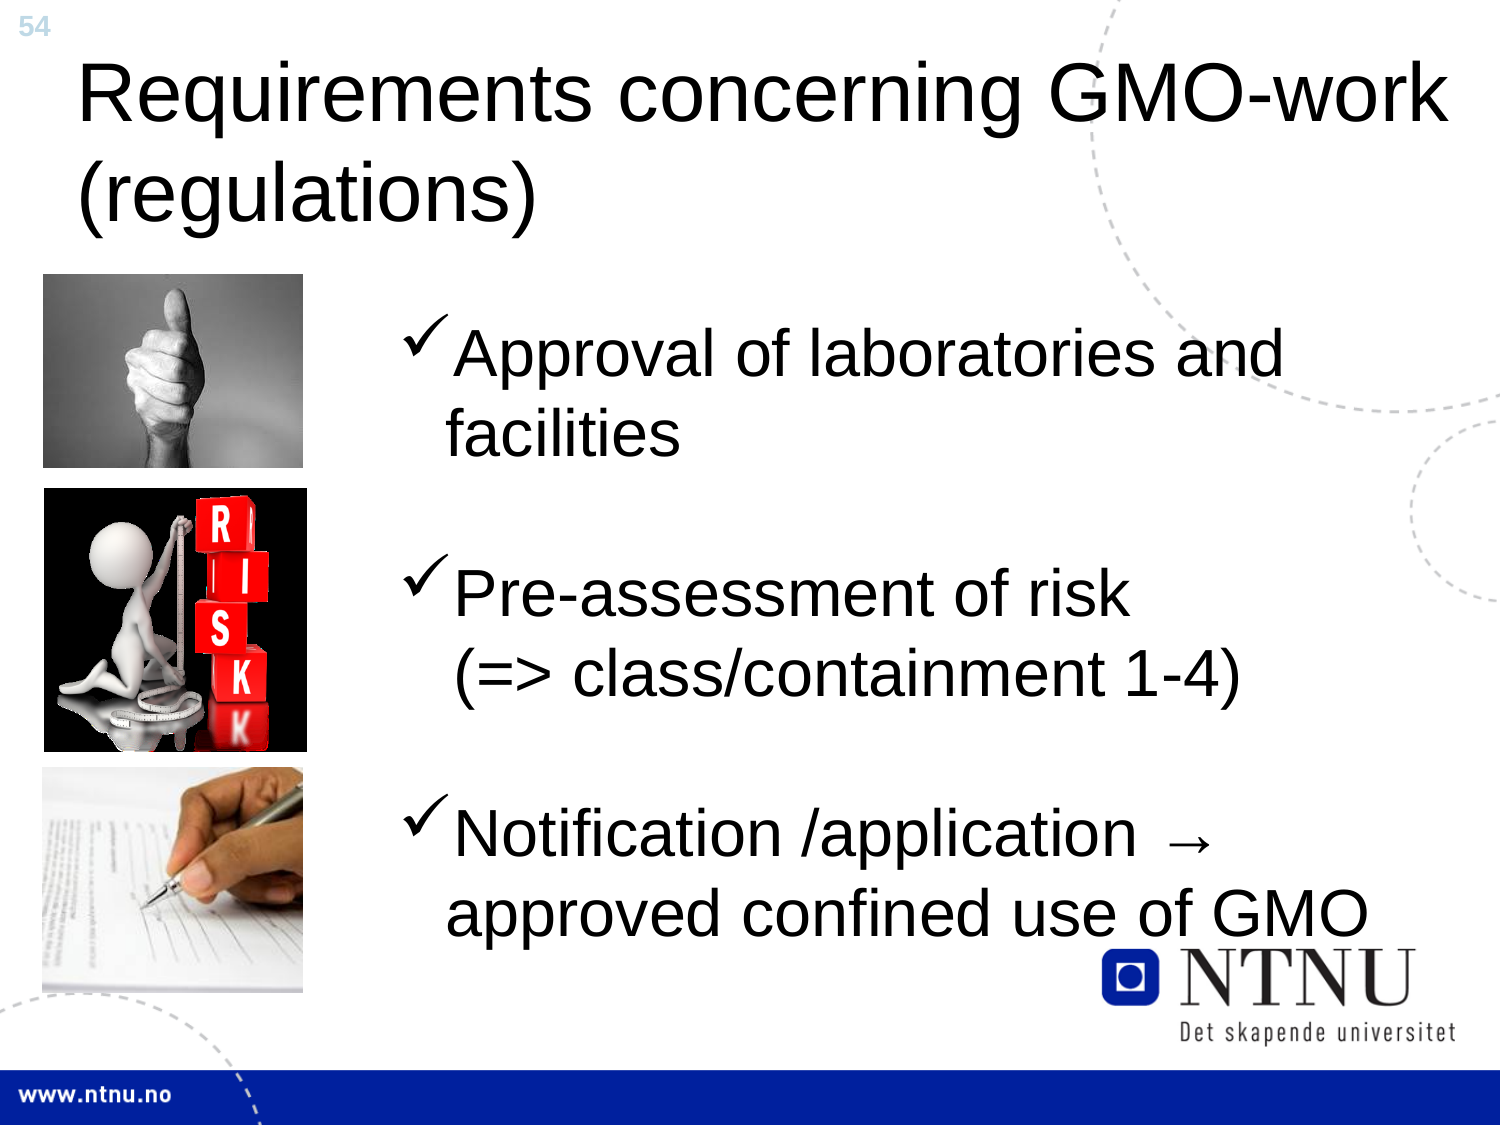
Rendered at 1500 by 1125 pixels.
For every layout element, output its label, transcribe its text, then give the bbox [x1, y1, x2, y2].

text_box Requirements concerning GMO-work (regulations) [0, 30, 1473, 246]
picture [38, 20, 44, 29]
picture [0, 0, 1500, 1125]
text_box Approval of laboratories and facilities Pre-assessment of risk (=> class/containment 1-4) Notification /application → approved confined use of GMO [383, 302, 1388, 1037]
